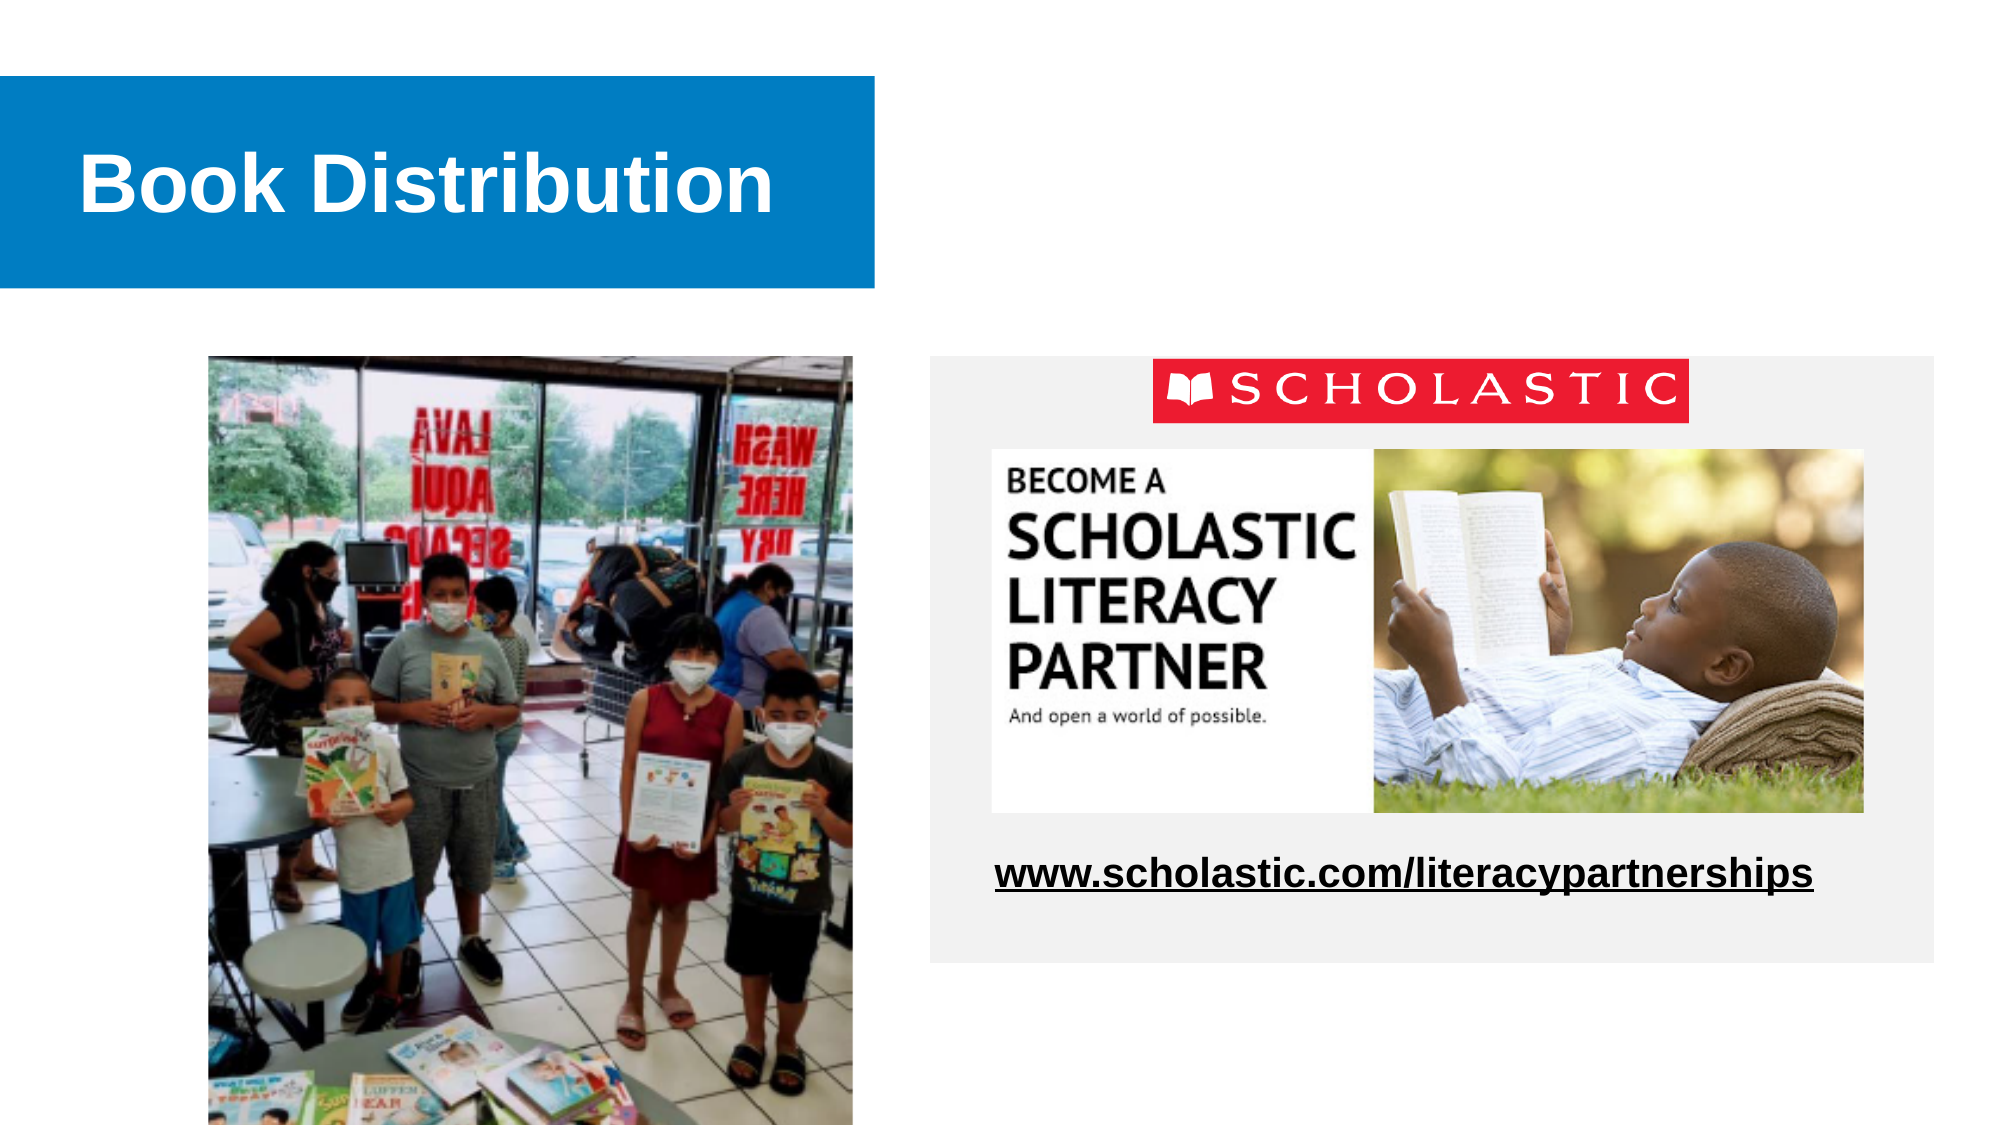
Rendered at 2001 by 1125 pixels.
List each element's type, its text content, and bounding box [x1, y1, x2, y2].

picture [1115, 351, 1726, 447]
picture [208, 356, 854, 1125]
picture [991, 449, 1864, 813]
text_box [930, 356, 1934, 963]
text_box www.scholastic.com/literacypartnerships [979, 837, 2000, 903]
text_box [0, 75, 876, 289]
text_box Book Distribution [63, 122, 1514, 237]
